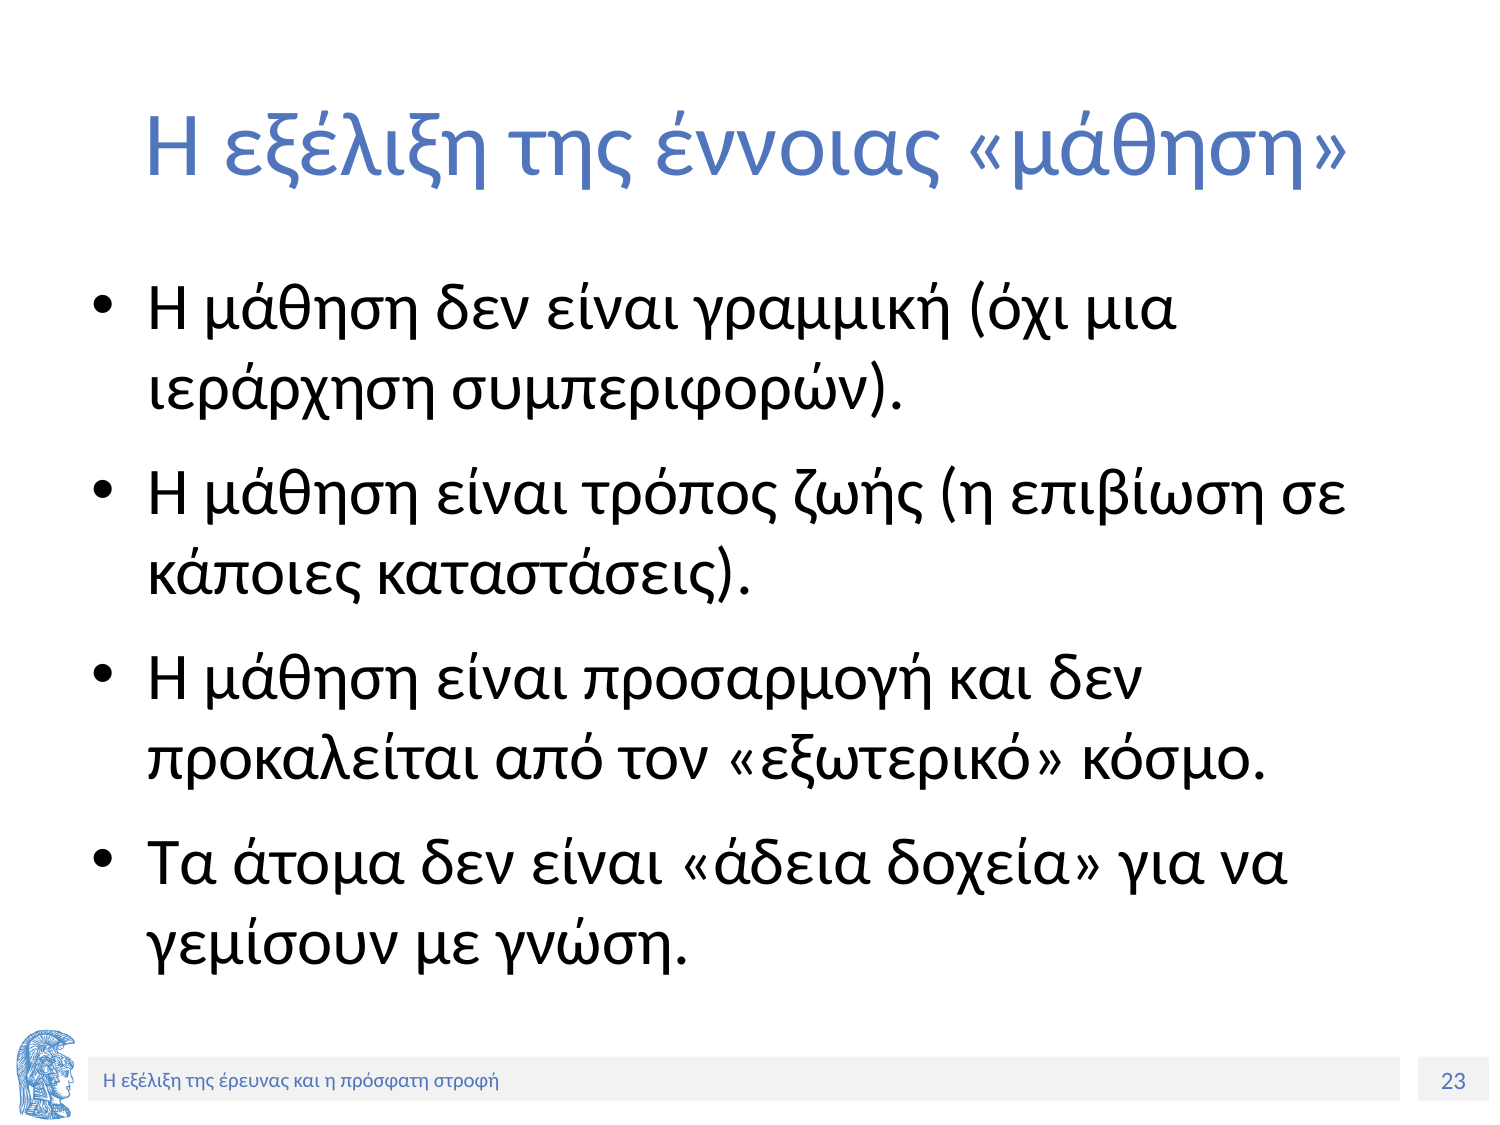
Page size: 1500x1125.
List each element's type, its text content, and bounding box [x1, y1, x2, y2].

list Η μάθηση δεν είναι γραμμική (όχι μια ιεράρχηση συμπεριφορών). Η μάθηση είναι τρόπος ζωής (η επιβίωση σε κάποιες καταστάσεις). Η μάθηση είναι προσαρμογή και δεν προκαλείται από τον «εξωτερικό» κόσμο. Τα άτομα δεν είναι «άδεια δοχεία» για να γεμίσουν με γνώση. [76, 255, 1427, 998]
title Η εξέλιξη της έννοιας «μάθηση» [75, 45, 1425, 233]
picture [9, 1026, 81, 1120]
